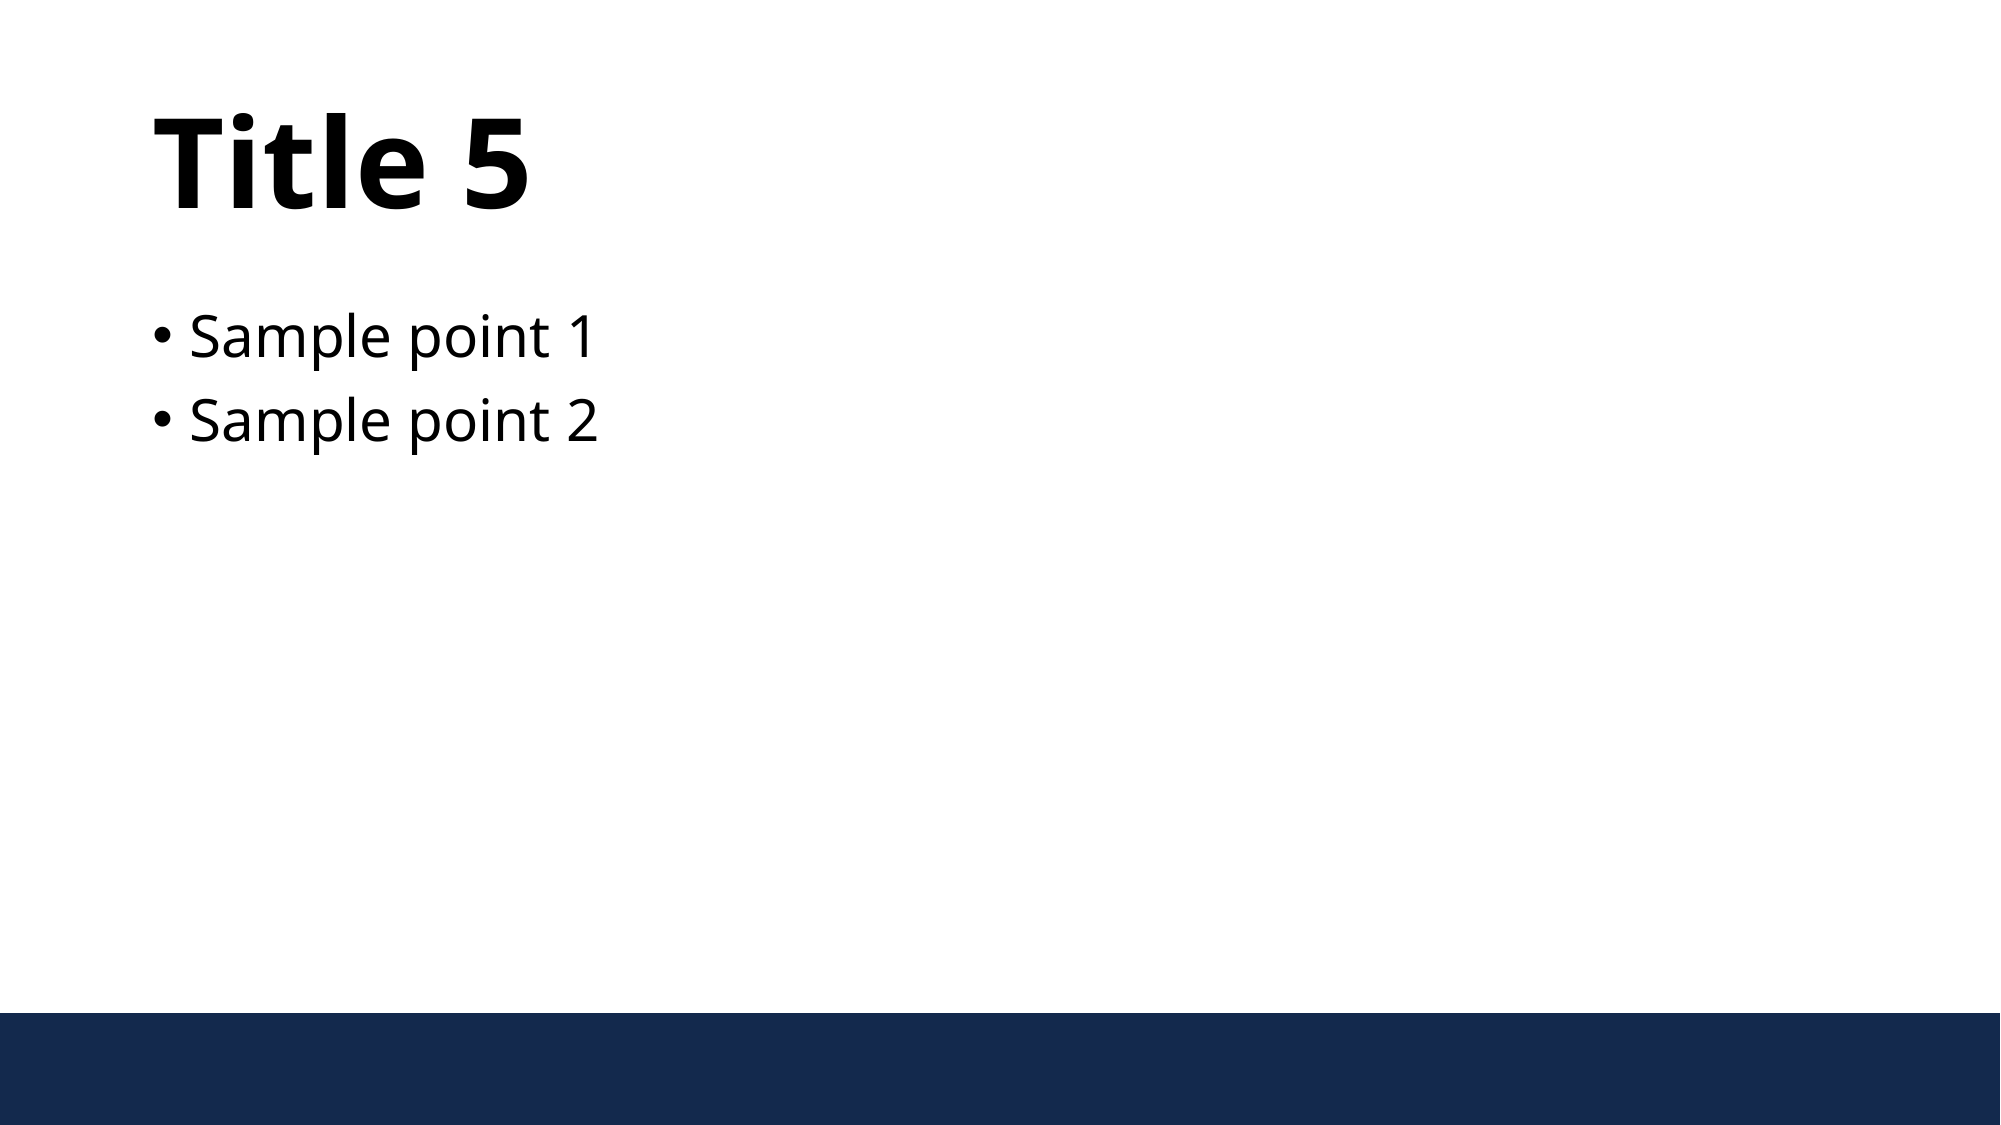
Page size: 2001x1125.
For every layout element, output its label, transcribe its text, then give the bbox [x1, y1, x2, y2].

text_box [0, 1012, 2000, 1125]
list Sample point 1 Sample point 2 2 [137, 299, 1863, 1014]
title Title 5 [137, 59, 1863, 278]
